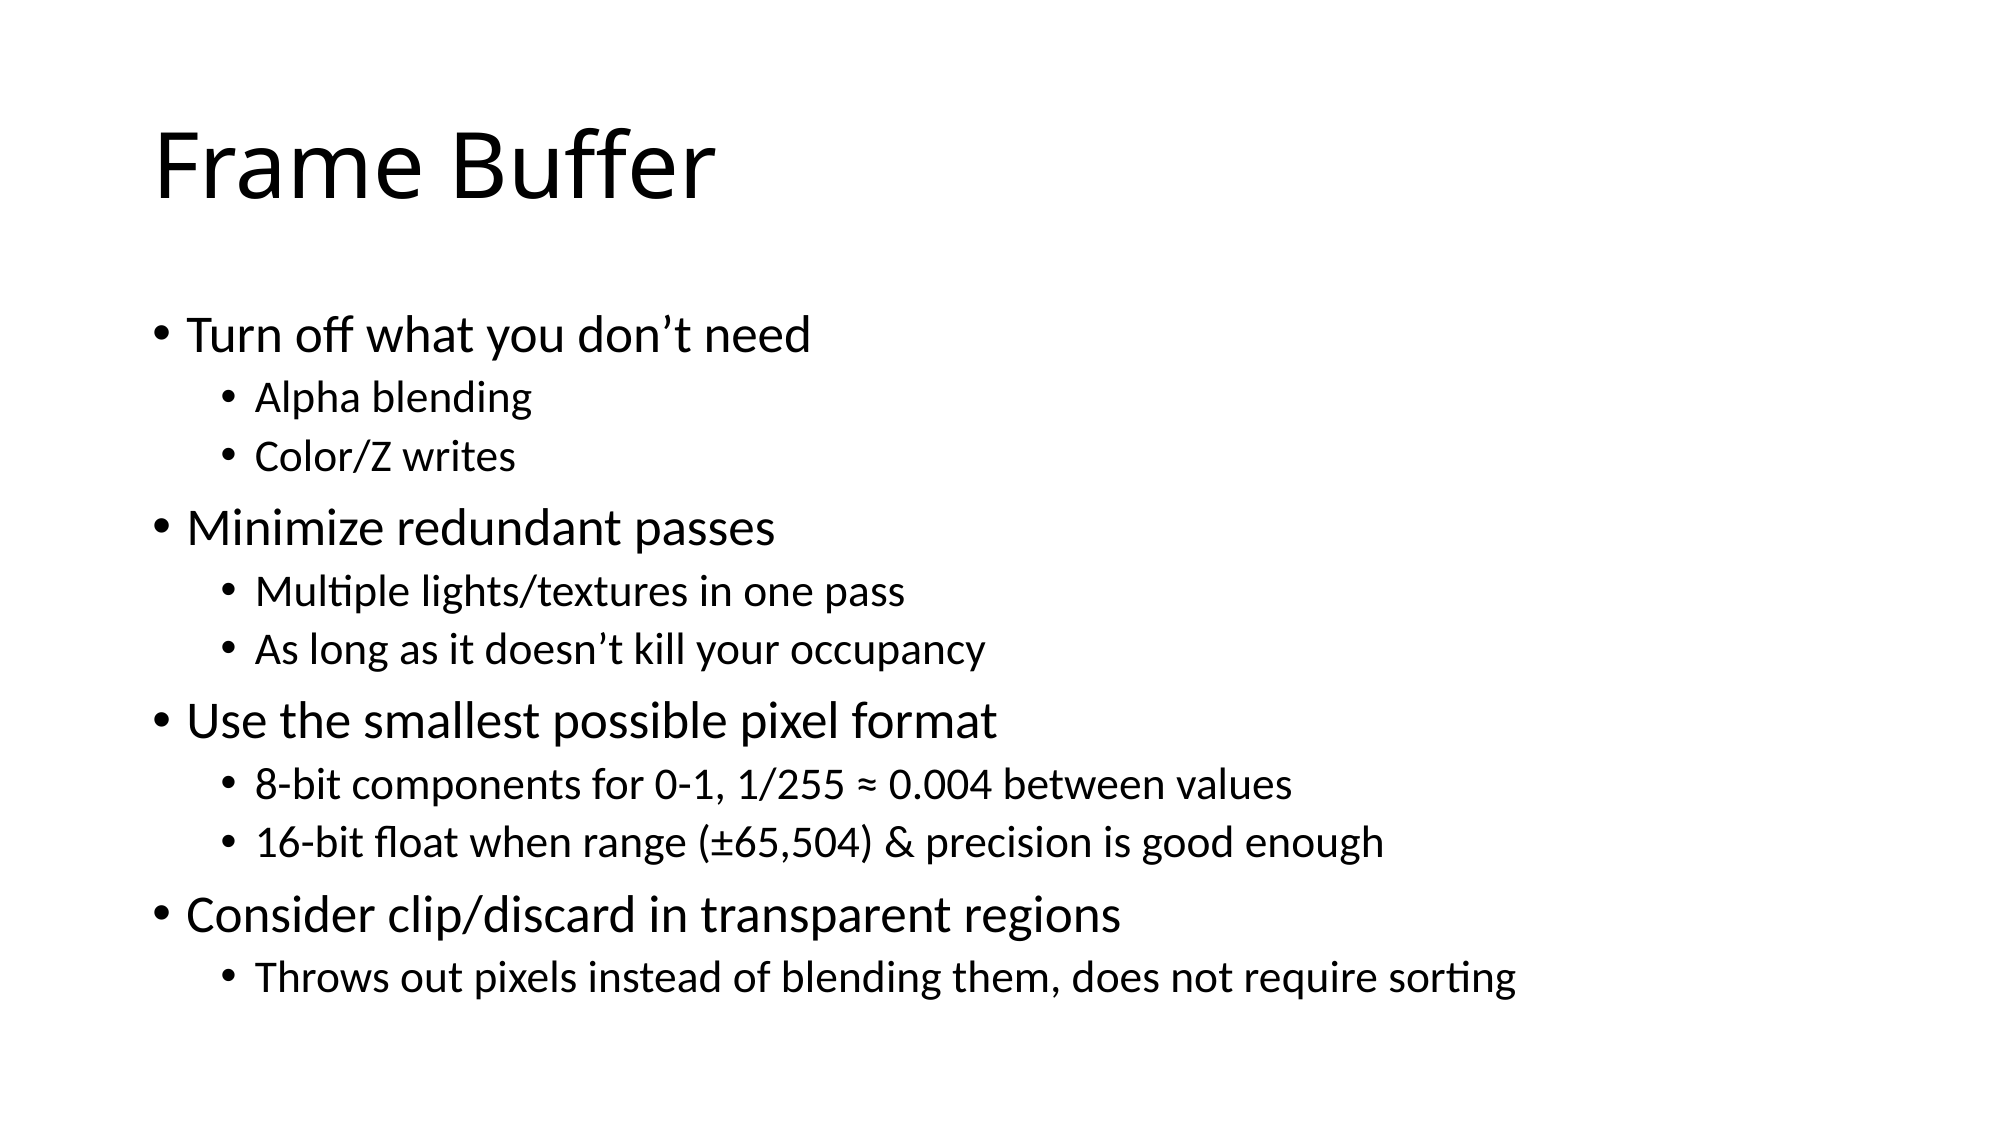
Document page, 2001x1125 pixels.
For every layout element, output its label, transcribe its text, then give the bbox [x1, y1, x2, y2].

title Frame Buffer [137, 59, 1863, 278]
list Turn off what you don’t need Alpha blending Color/Z writes Minimize redundant passes Multiple lights/textures in one pass As long as it doesn’t kill your occupancy Use the smallest possible pixel format 8-bit components for 0-1, 1/255 ≈ 0.004 between values 16-bit float when range (±65,504) & precision is good enough Consider clip/discard in transparent regions Throws out pixels instead of blending them, does not require sorting [137, 299, 1863, 1014]
